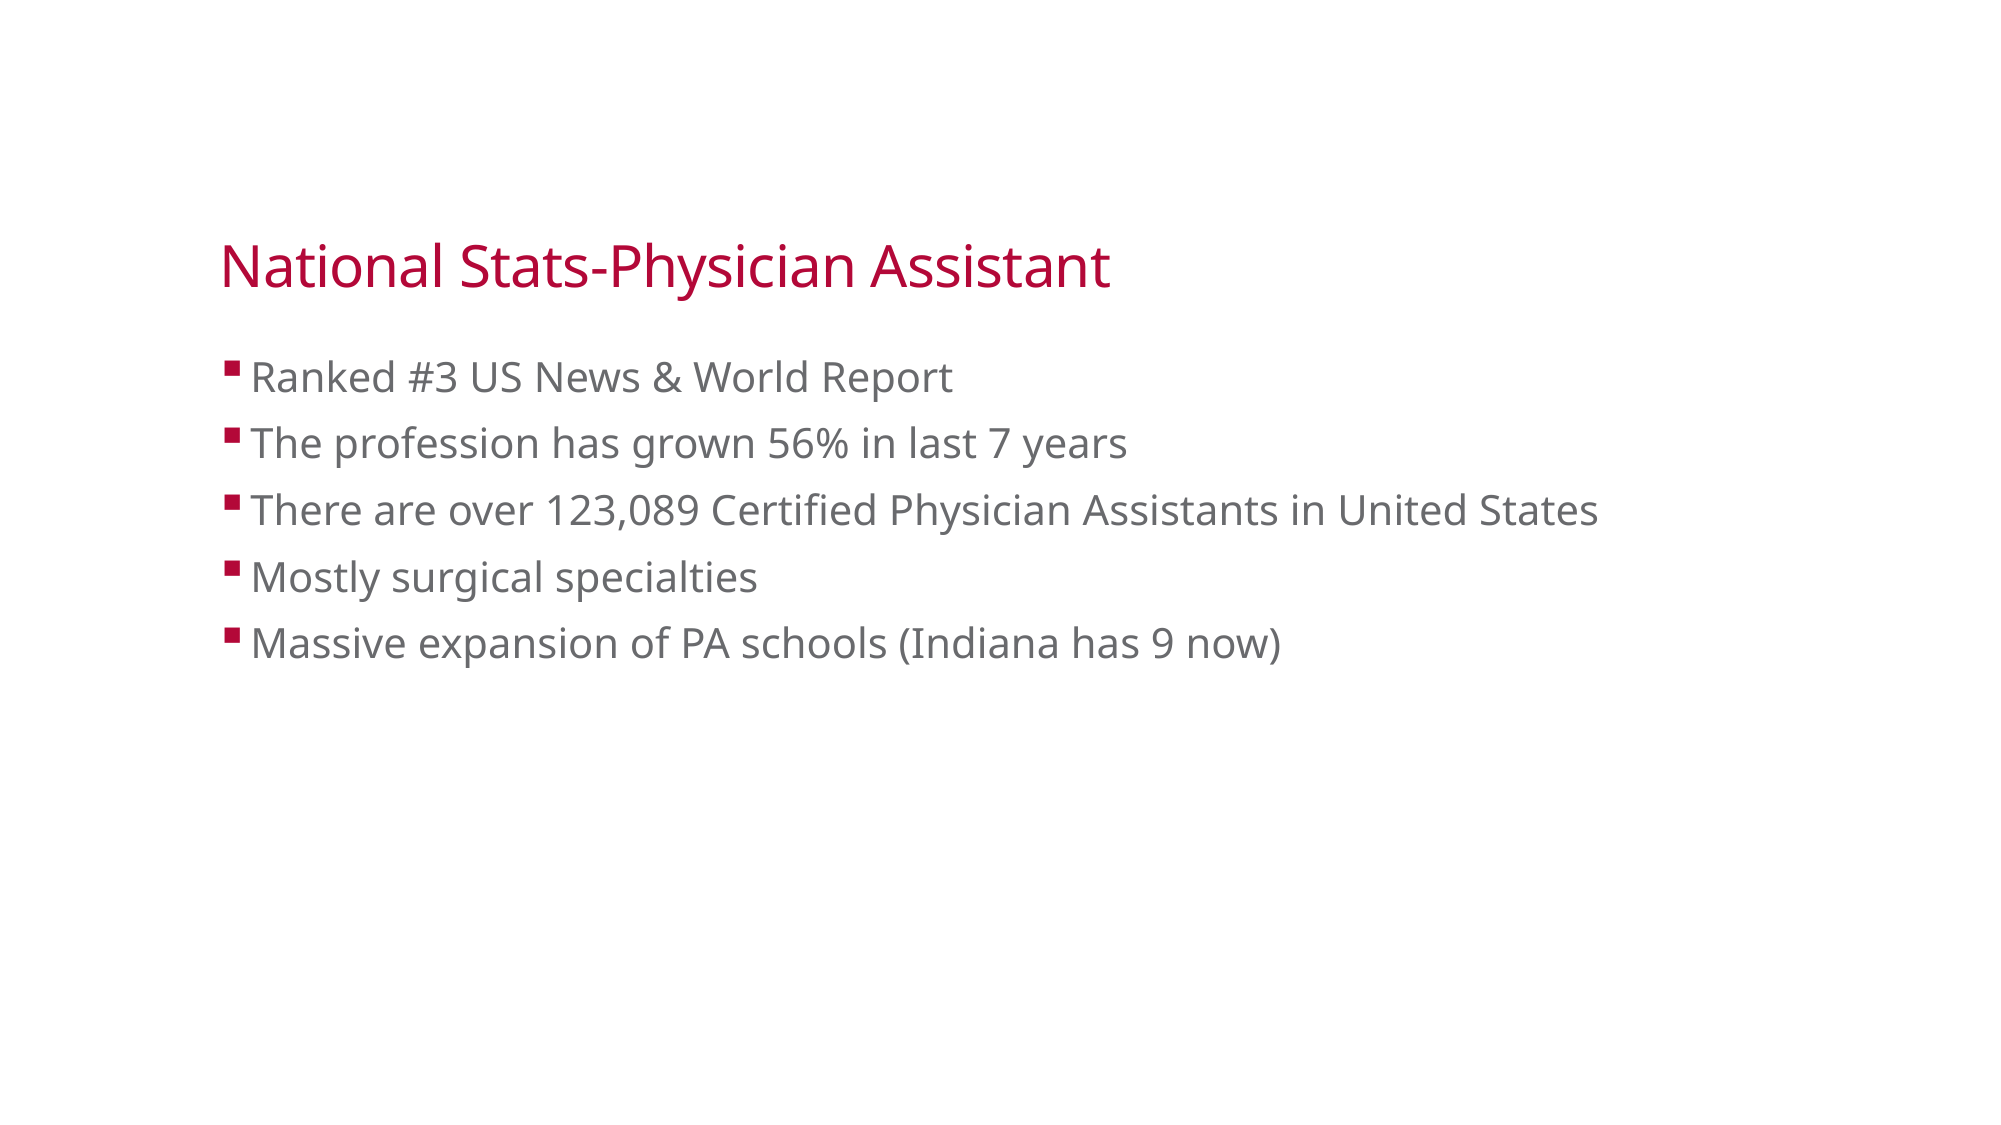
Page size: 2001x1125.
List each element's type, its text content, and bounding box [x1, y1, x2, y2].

title National Stats-Physician Assistant [219, 187, 1806, 349]
list Ranked #3 US News & World Report The profession has grown 56% in last 7 years There are over 123,089 Certified Physician Assistants in United States Mostly surgical specialties Massive expansion of PA schools (Indiana has 9 now) [220, 350, 1805, 1091]
